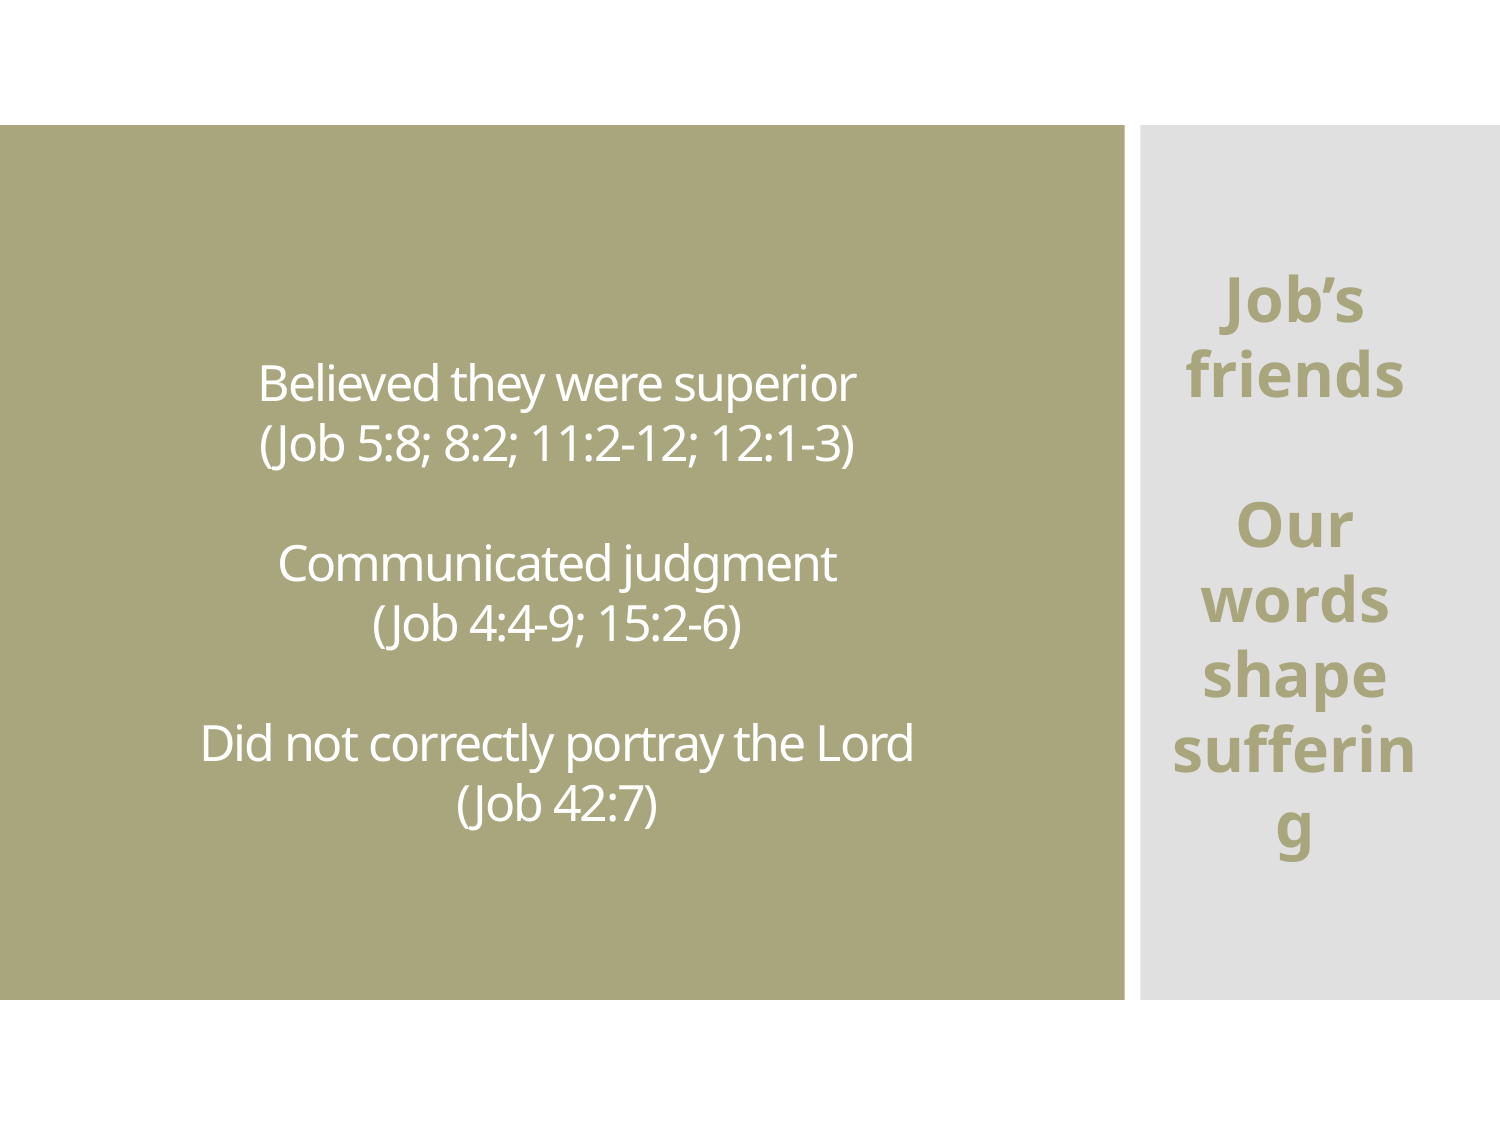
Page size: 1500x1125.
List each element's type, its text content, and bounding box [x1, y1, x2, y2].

title Believed they were superior (Job 5:8; 8:2; 11:2-12; 12:1-3) Communicated judgment (Job 4:4-9; 15:2-6) Did not correctly portray the Lord (Job 42:7) [0, 502, 1116, 619]
text_box Job’s friends Our words shape suffering [1142, 253, 1448, 868]
